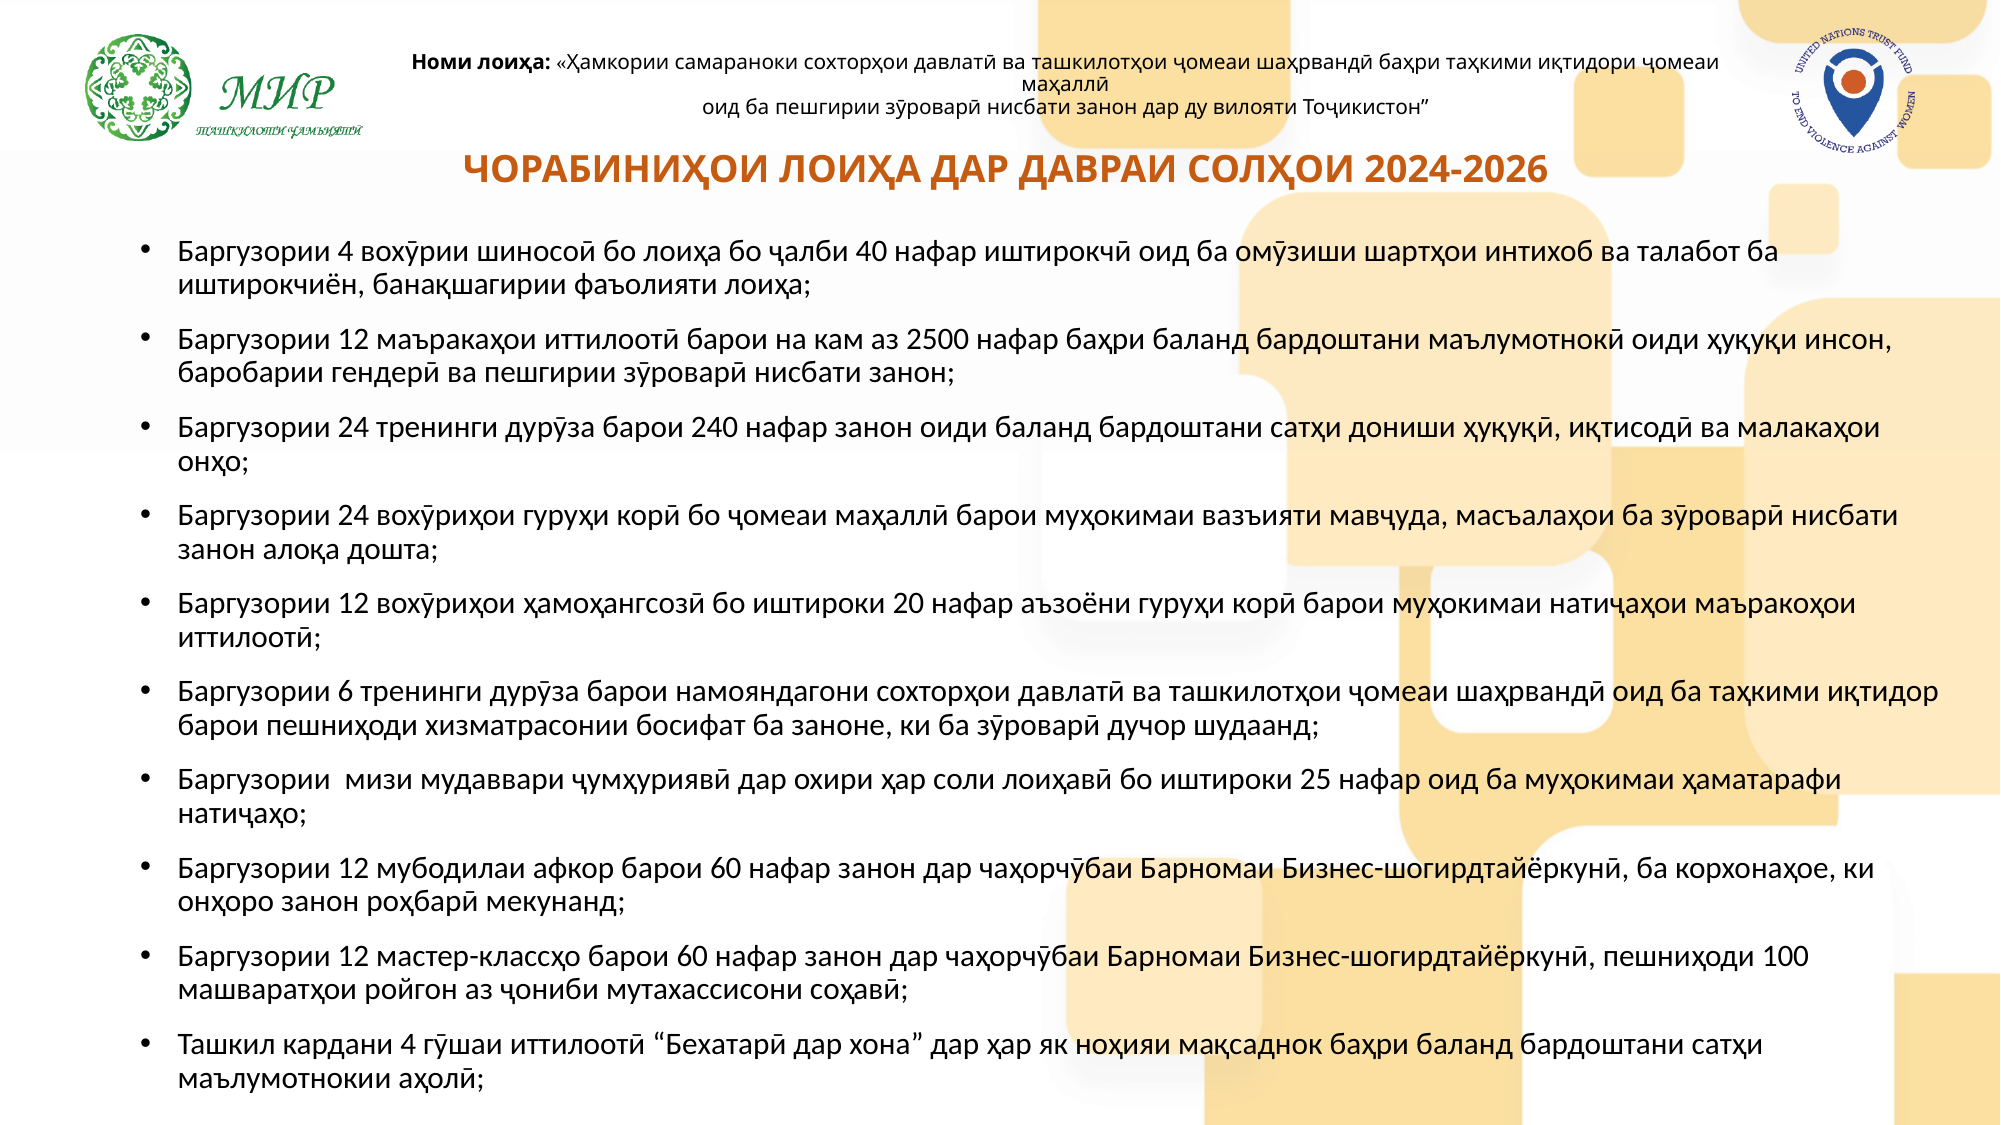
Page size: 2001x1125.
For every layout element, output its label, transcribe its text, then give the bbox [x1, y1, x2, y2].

list Баргузории 4 вохӯрии шиносоӣ бо лоиҳа бо ҷалби 40 нафар иштирокчӣ оид ба омӯзиши шартҳои интихоб ва талабот ба иштирокчиён, банақшагирии фаъолияти лоиҳа; Баргузории 12 маъракаҳои иттилоотӣ барои на кам аз 2500 нафар баҳри баланд бардоштани маълумотнокӣ оиди ҳуқуқи инсон, баробарии гендерӣ ва пешгирии зӯроварӣ нисбати занон; Баргузории 24 тренинги дурӯза барои 240 нафар занон оиди баланд бардоштани сатҳи дониши ҳуқуқӣ, иқтисодӣ ва малакаҳои онҳо; Баргузории 24 вохӯриҳои гуруҳи корӣ бо ҷомеаи маҳаллӣ барои муҳокимаи вазъияти мавҷуда, масъалаҳои ба зӯроварӣ нисбати занон алоқа дошта; Баргузории 12 вохӯриҳои ҳамоҳангсозӣ бо иштироки 20 нафар аъзоёни гуруҳи корӣ барои муҳокимаи натиҷаҳои маъракоҳои иттилоотӣ; Баргузории 6 тренинги дурӯза барои намояндагони сохторҳои давлатӣ ва ташкилотҳои ҷомеаи шаҳрвандӣ оид ба таҳкими иқтидор барои пешниҳоди хизматрасонии босифат ба заноне, ки ба зӯроварӣ дучор шудаанд; Баргузории мизи мудаввари ҷумҳуриявӣ дар охири ҳар соли лоиҳавӣ бо иштироки 25 нафар оид ба муҳокимаи ҳаматарафи натиҷаҳо; Баргузории 12 мубодилаи афкор барои 60 нафар занон дар чаҳорчӯбаи Барномаи Бизнес-шогирдтайёркунӣ, ба корхонаҳое, ки онҳоро занон роҳбарӣ мекунанд; Баргузории 12 мастер-классҳо барои 60 нафар занон дар чаҳорчӯбаи Барномаи Бизнес-шогирдтайёркунӣ, пешниҳоди 100 машваратҳои ройгон аз ҷониби мутахассисони соҳавӣ; Ташкил кардани 4 гӯшаи иттилоотӣ “Бехатарӣ дар хона” дар ҳар як ноҳияи мақсаднок баҳри баланд бардоштани сатҳи маълумотнокии аҳолӣ; [125, 226, 1963, 1033]
picture [85, 34, 363, 141]
picture [1792, 28, 1915, 153]
text_box Номи лоиҳа: «Ҳамкории самараноки сохторҳои давлатӣ ва ташкилотҳои ҷомеаи шаҳрвандӣ баҳри таҳкими иқтидори ҷомеаи маҳаллӣ оид ба пешгирии зӯроварӣ нисбати занон дар ду вилояти Тоҷикистон” [393, 72, 1738, 127]
title ЧОРАБИНИҲОИ ЛОИҲА ДАР ДАВРАИ СОЛҲОИ 2024-2026 [293, 135, 1719, 205]
